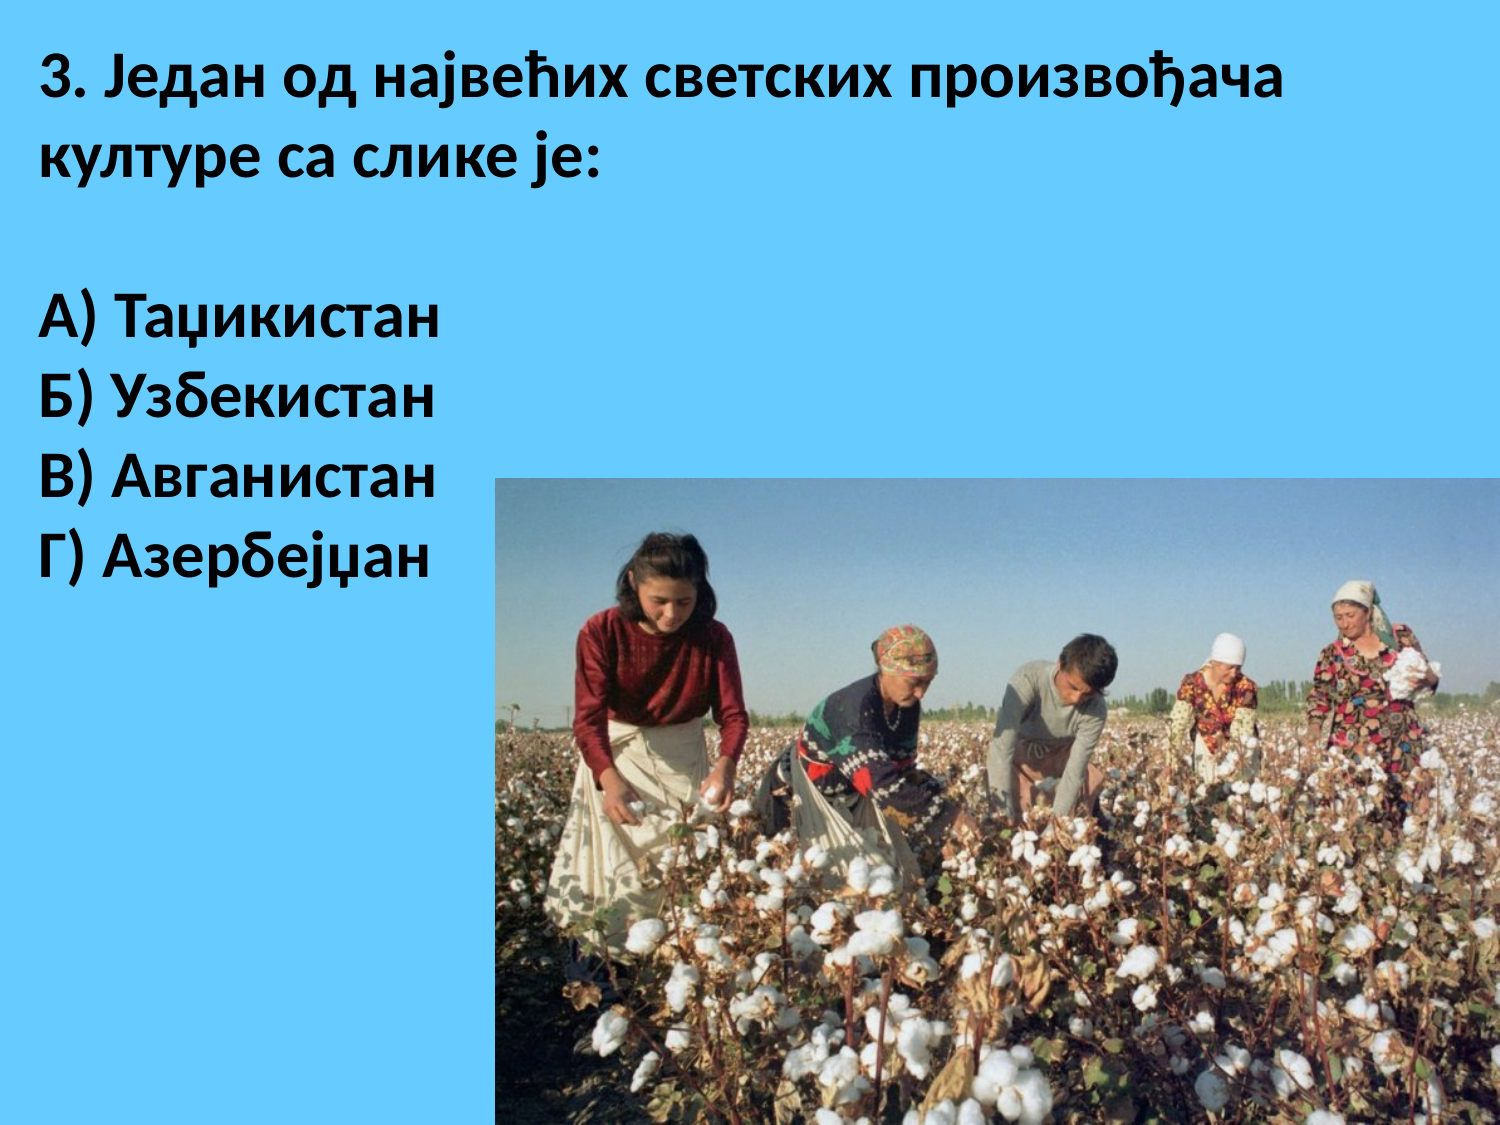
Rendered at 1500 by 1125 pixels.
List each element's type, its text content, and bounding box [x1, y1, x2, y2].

text_box [0, 4, 1350, 192]
picture [495, 478, 1500, 1125]
text_box 3. Један од највећих светских произвођача културе са слике је: А) Таџикистан Б) Узбекистан В) Авганистан Г) Азербејџан [23, 23, 1500, 678]
